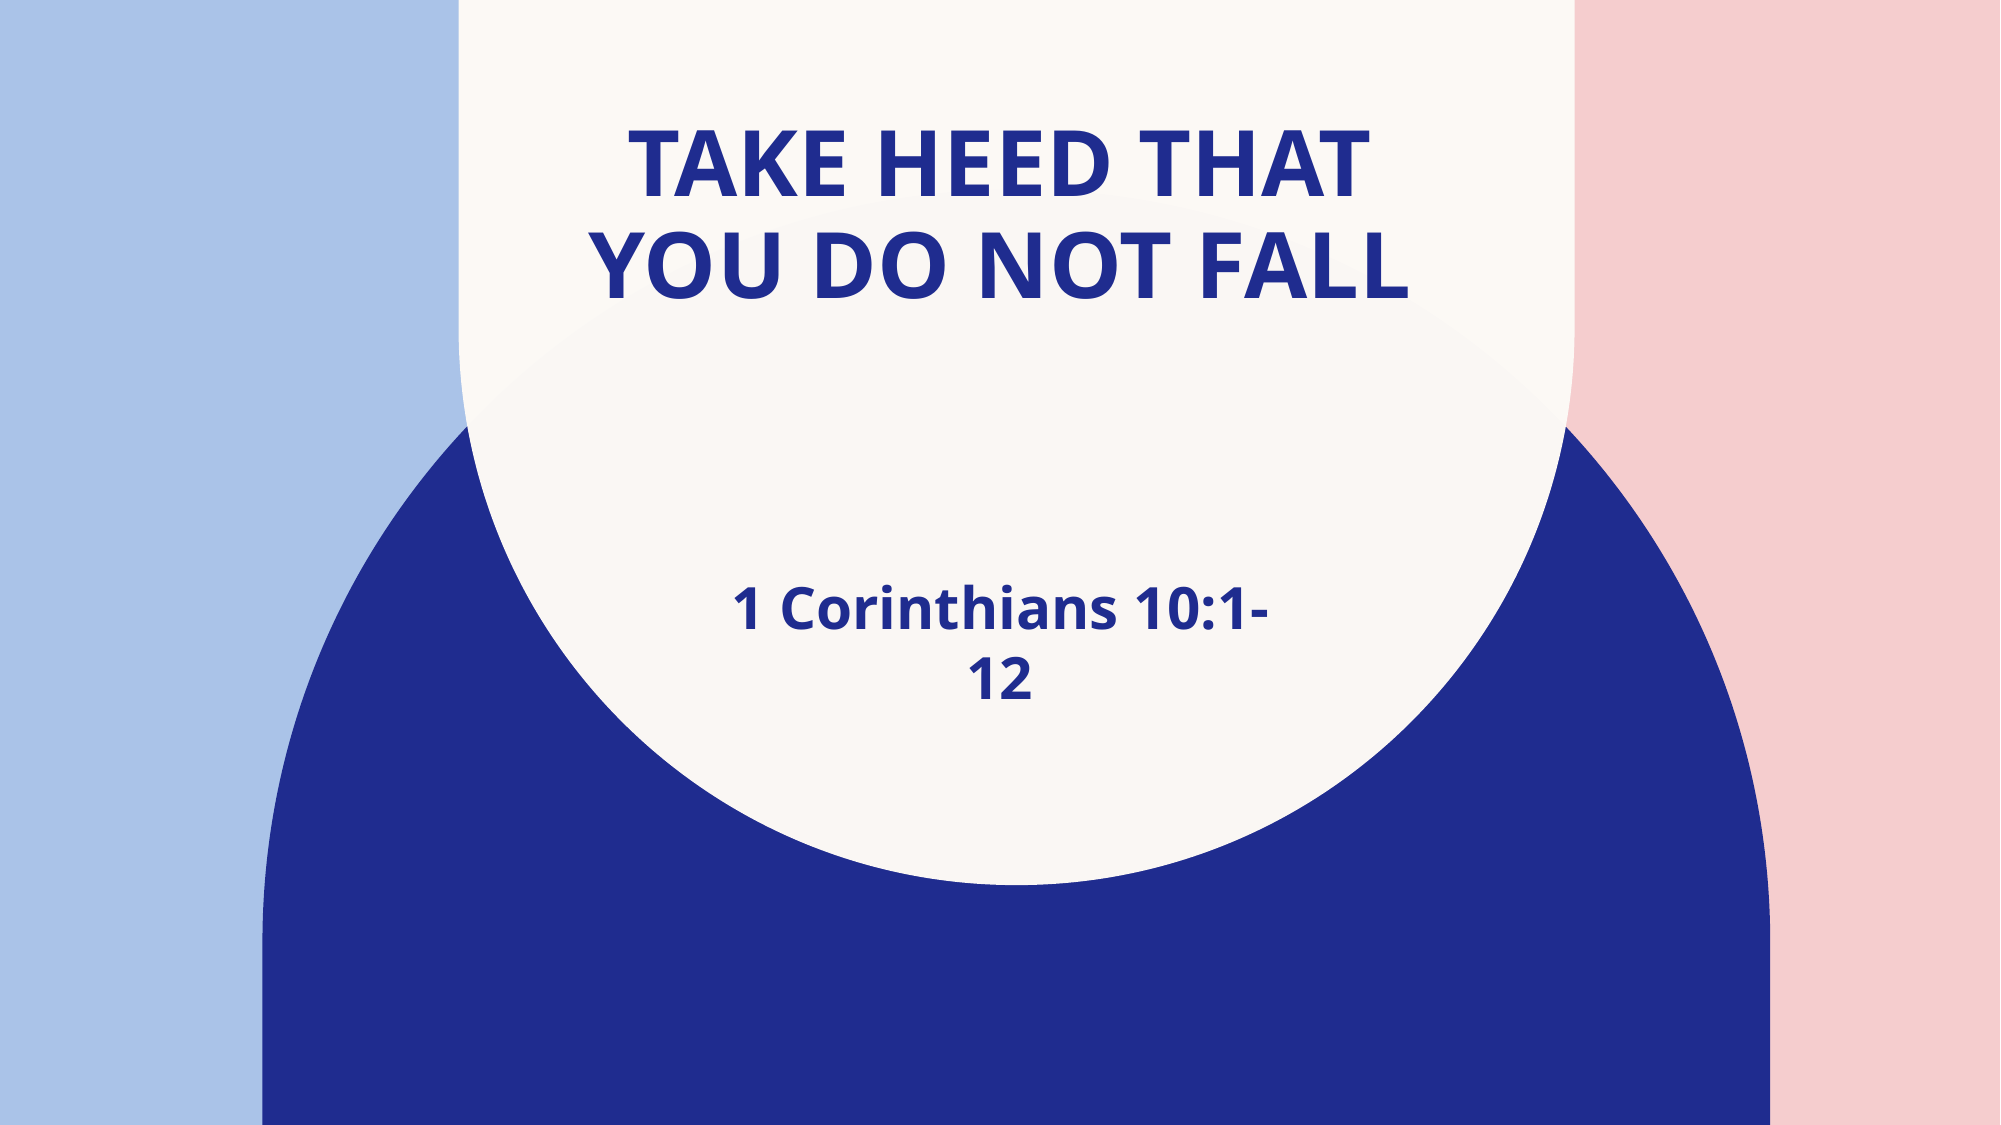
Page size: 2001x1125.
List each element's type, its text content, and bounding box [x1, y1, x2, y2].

subtitle 1 Corinthians 10:1-12 [713, 571, 1287, 716]
title Take Heed that you do not Fall [558, 113, 1442, 527]
